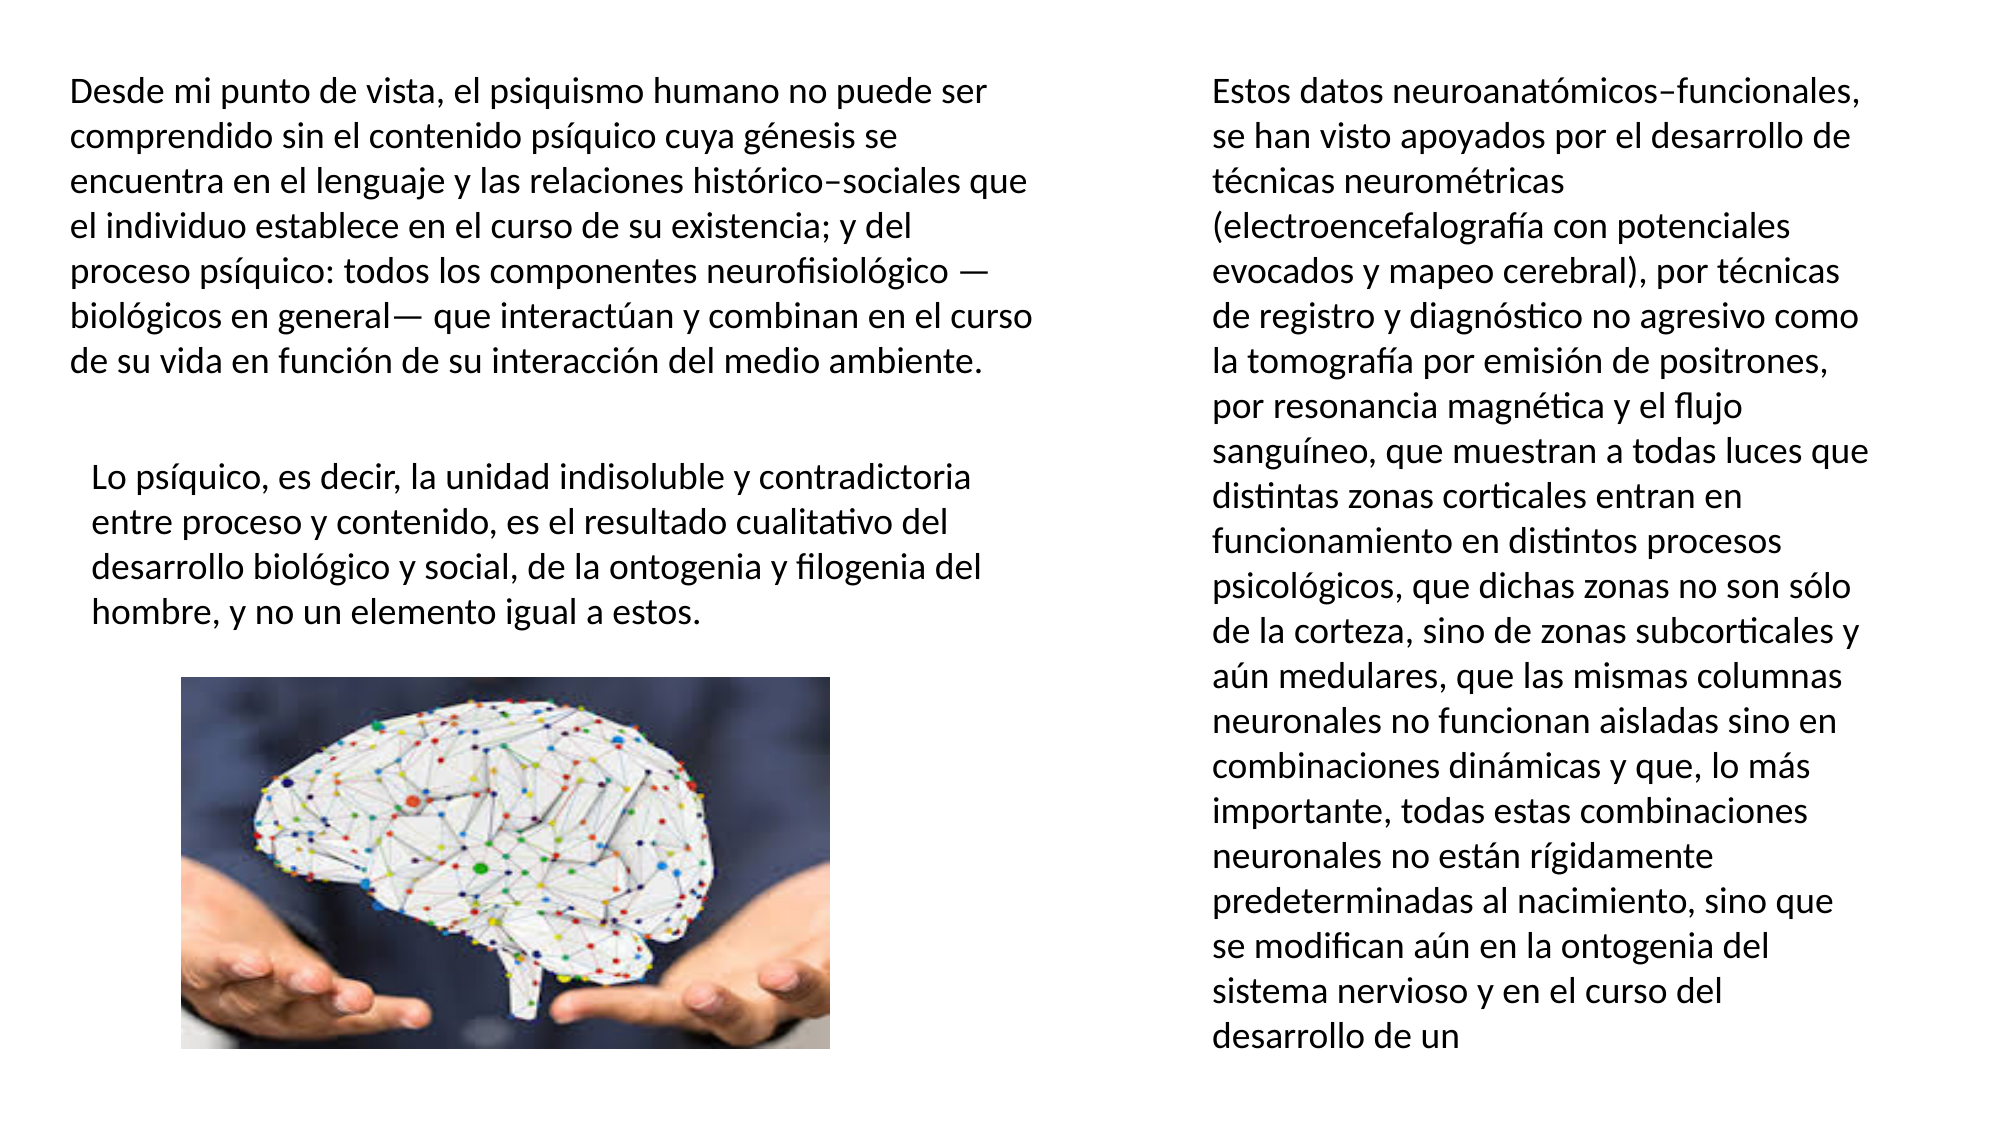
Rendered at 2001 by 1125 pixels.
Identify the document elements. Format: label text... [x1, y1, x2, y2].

text_box Lo psíquico, es decir, la unidad indisoluble y contradictoria entre proceso y contenido, es el resultado cualitativo del desarrollo biológico y social, de la ontogenia y filogenia del hombre, y no un elemento igual a estos. [76, 445, 1077, 640]
text_box Desde mi punto de vista, el psiquismo humano no puede ser comprendido sin el contenido psíquico cuya génesis se encuentra en el lenguaje y las relaciones histórico–sociales que el individuo establece en el curso de su existencia; y del proceso psíquico: todos los componentes neurofisiológico —biológicos en general— que interactúan y combinan en el curso de su vida en función de su interacción del medio ambiente. [55, 58, 1056, 389]
text_box Estos datos neuroanatómicos–funcionales, se han visto apoyados por el desarrollo de técnicas neurométricas (electroencefalografía con potenciales evocados y mapeo cerebral), por técnicas de registro y diagnóstico no agresivo como la tomografía por emisión de positrones, por resonancia magnética y el flujo sanguíneo, que muestran a todas luces que distintas zonas corticales entran en funcionamiento en distintos procesos psicológicos, que dichas zonas no son sólo de la corteza, sino de zonas subcorticales y aún medulares, que las mismas columnas neuronales no funcionan aisladas sino en combinaciones dinámicas y que, lo más importante, todas estas combinaciones neuronales no están rígidamente predeterminadas al nacimiento, sino que se modifican aún en la ontogenia del sistema nervioso y en el curso del desarrollo de un [1197, 58, 1886, 1064]
picture [181, 677, 830, 1049]
